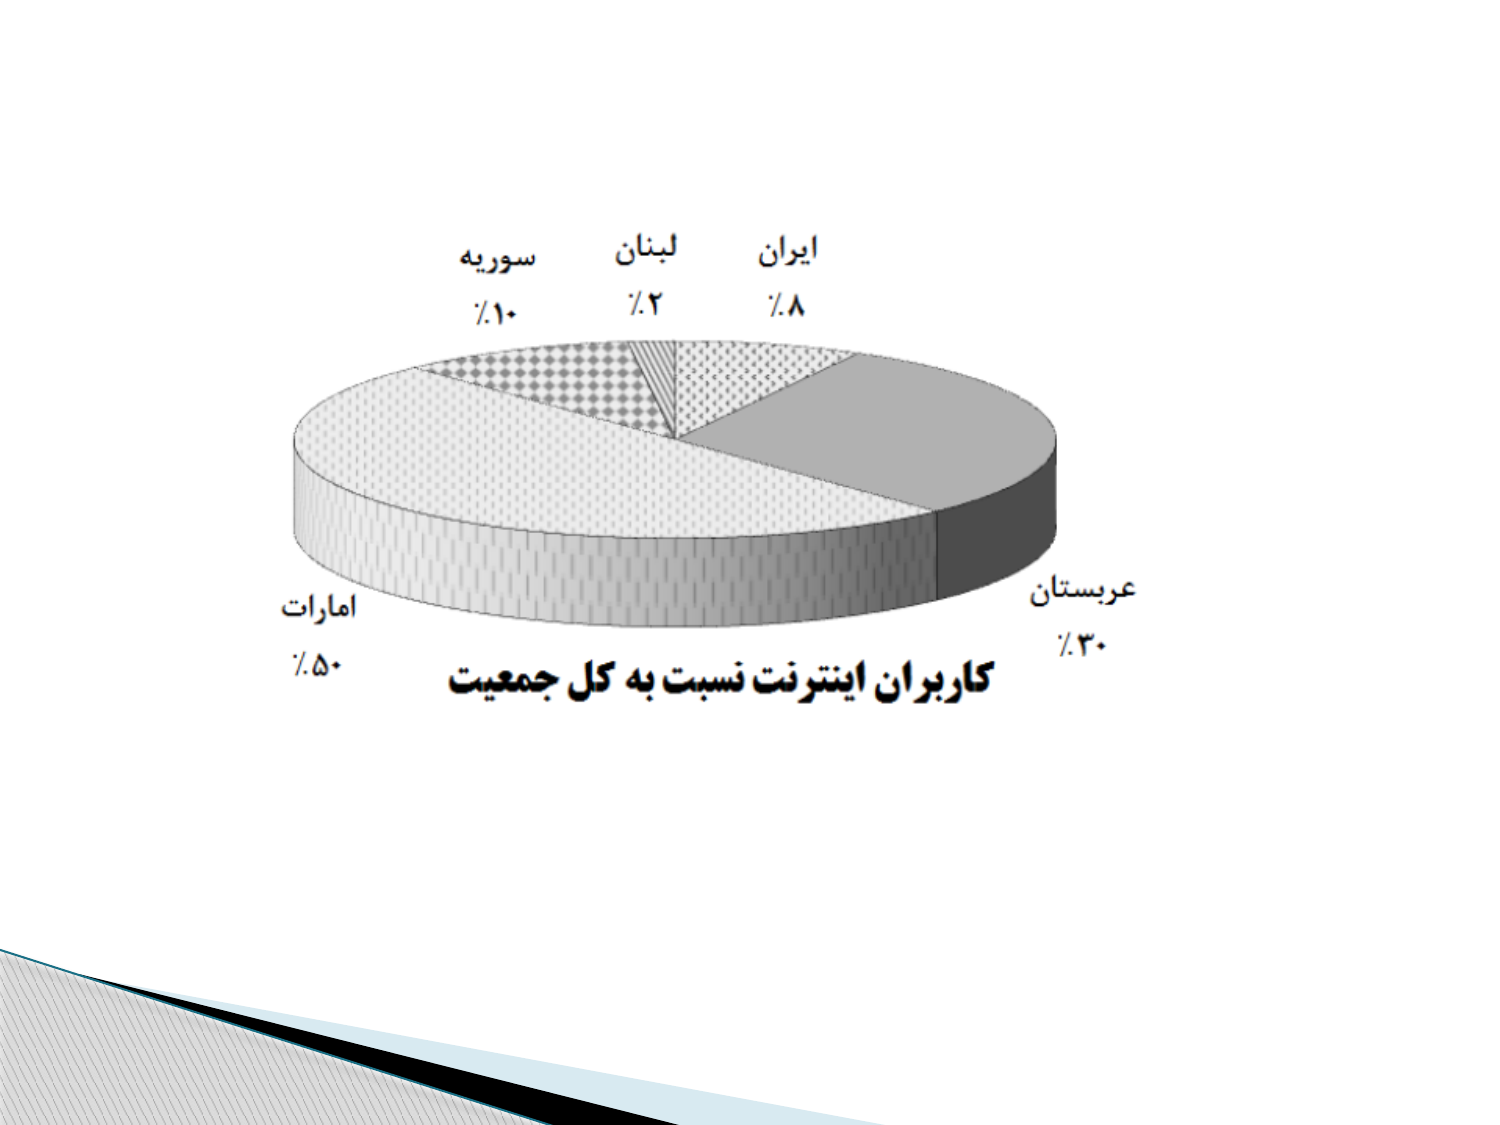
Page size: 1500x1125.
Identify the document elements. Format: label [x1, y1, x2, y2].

picture [224, 212, 1229, 735]
